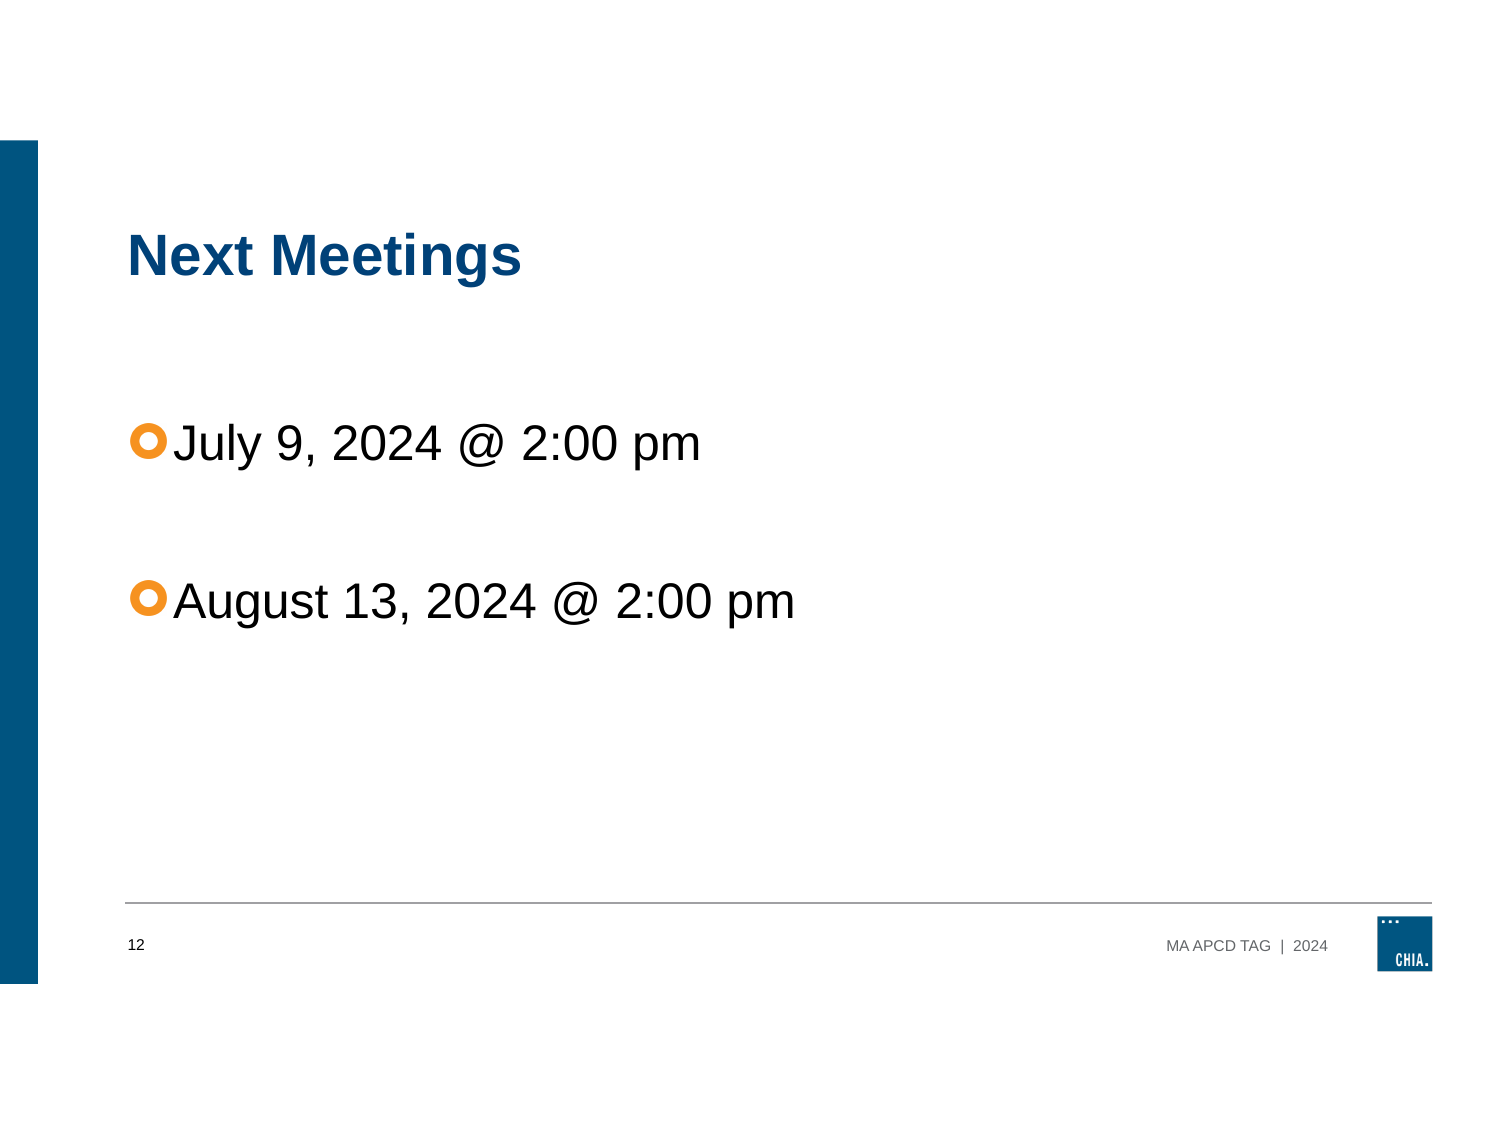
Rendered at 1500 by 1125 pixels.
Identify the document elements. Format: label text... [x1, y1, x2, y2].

picture [130, 423, 167, 459]
text_box [0, 139, 39, 985]
picture [1405, 954, 1409, 965]
slide_number 12 [116, 921, 182, 967]
text_box Next Meetings [116, 211, 1087, 293]
text_box July 9, 2024 @ 2:00 pm August 13, 2024 @ 2:00 pm [116, 324, 1377, 842]
picture [130, 580, 167, 616]
picture [1376, 915, 1433, 972]
footer MA APCD TAG | 2024 [542, 922, 1340, 968]
picture [1396, 954, 1401, 966]
